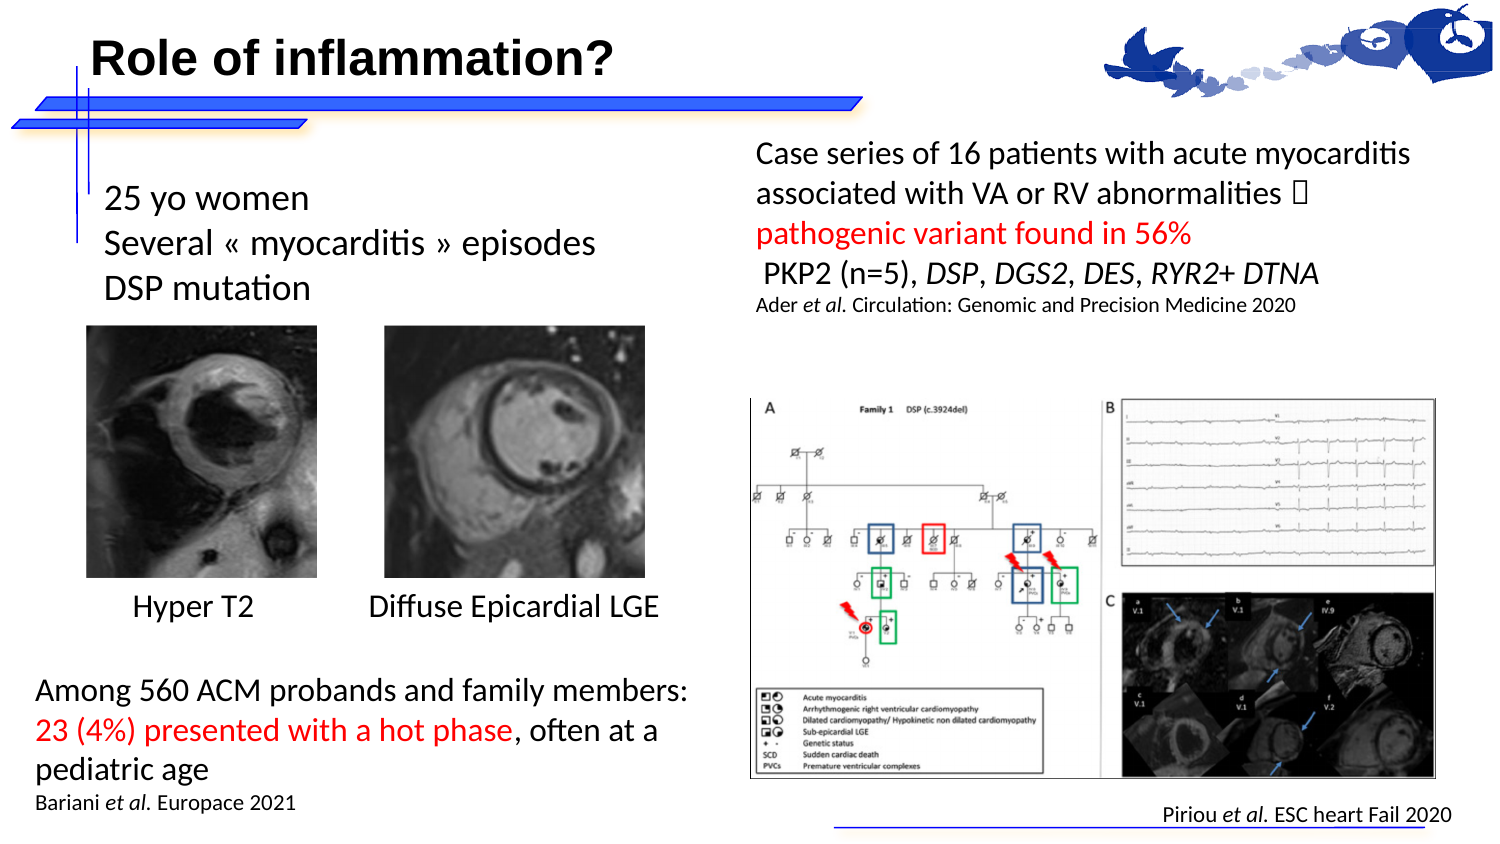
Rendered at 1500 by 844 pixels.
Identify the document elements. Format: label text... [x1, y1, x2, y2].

picture [385, 321, 645, 582]
text_box Piriou et al. ESC heart Fail 2020 [717, 792, 1468, 835]
text_box Diffuse Epicardial LGE [353, 577, 676, 632]
text_box Hyper T2 [117, 577, 270, 632]
picture [749, 398, 1437, 780]
picture [75, 326, 328, 578]
text_box Case series of 16 patients with acute myocarditis associated with VA or RV abnormalities  pathogenic variant found in 56% PKP2 (n=5), DSP, DGS2, DES, RYR2+ DTNA Ader et al. Circulation: Genomic and Precision Medicine 2020 [741, 124, 1464, 325]
title Role of inflammation? [74, 0, 1426, 120]
picture [1426, 1, 1500, 113]
text_box 25 yo women Several « myocarditis » episodes DSP mutation [89, 165, 668, 316]
text_box Among 560 ACM probands and family members: 23 (4%) presented with a hot phase, often at a pediatric age Bariani et al. Europace 2021 [20, 660, 718, 823]
